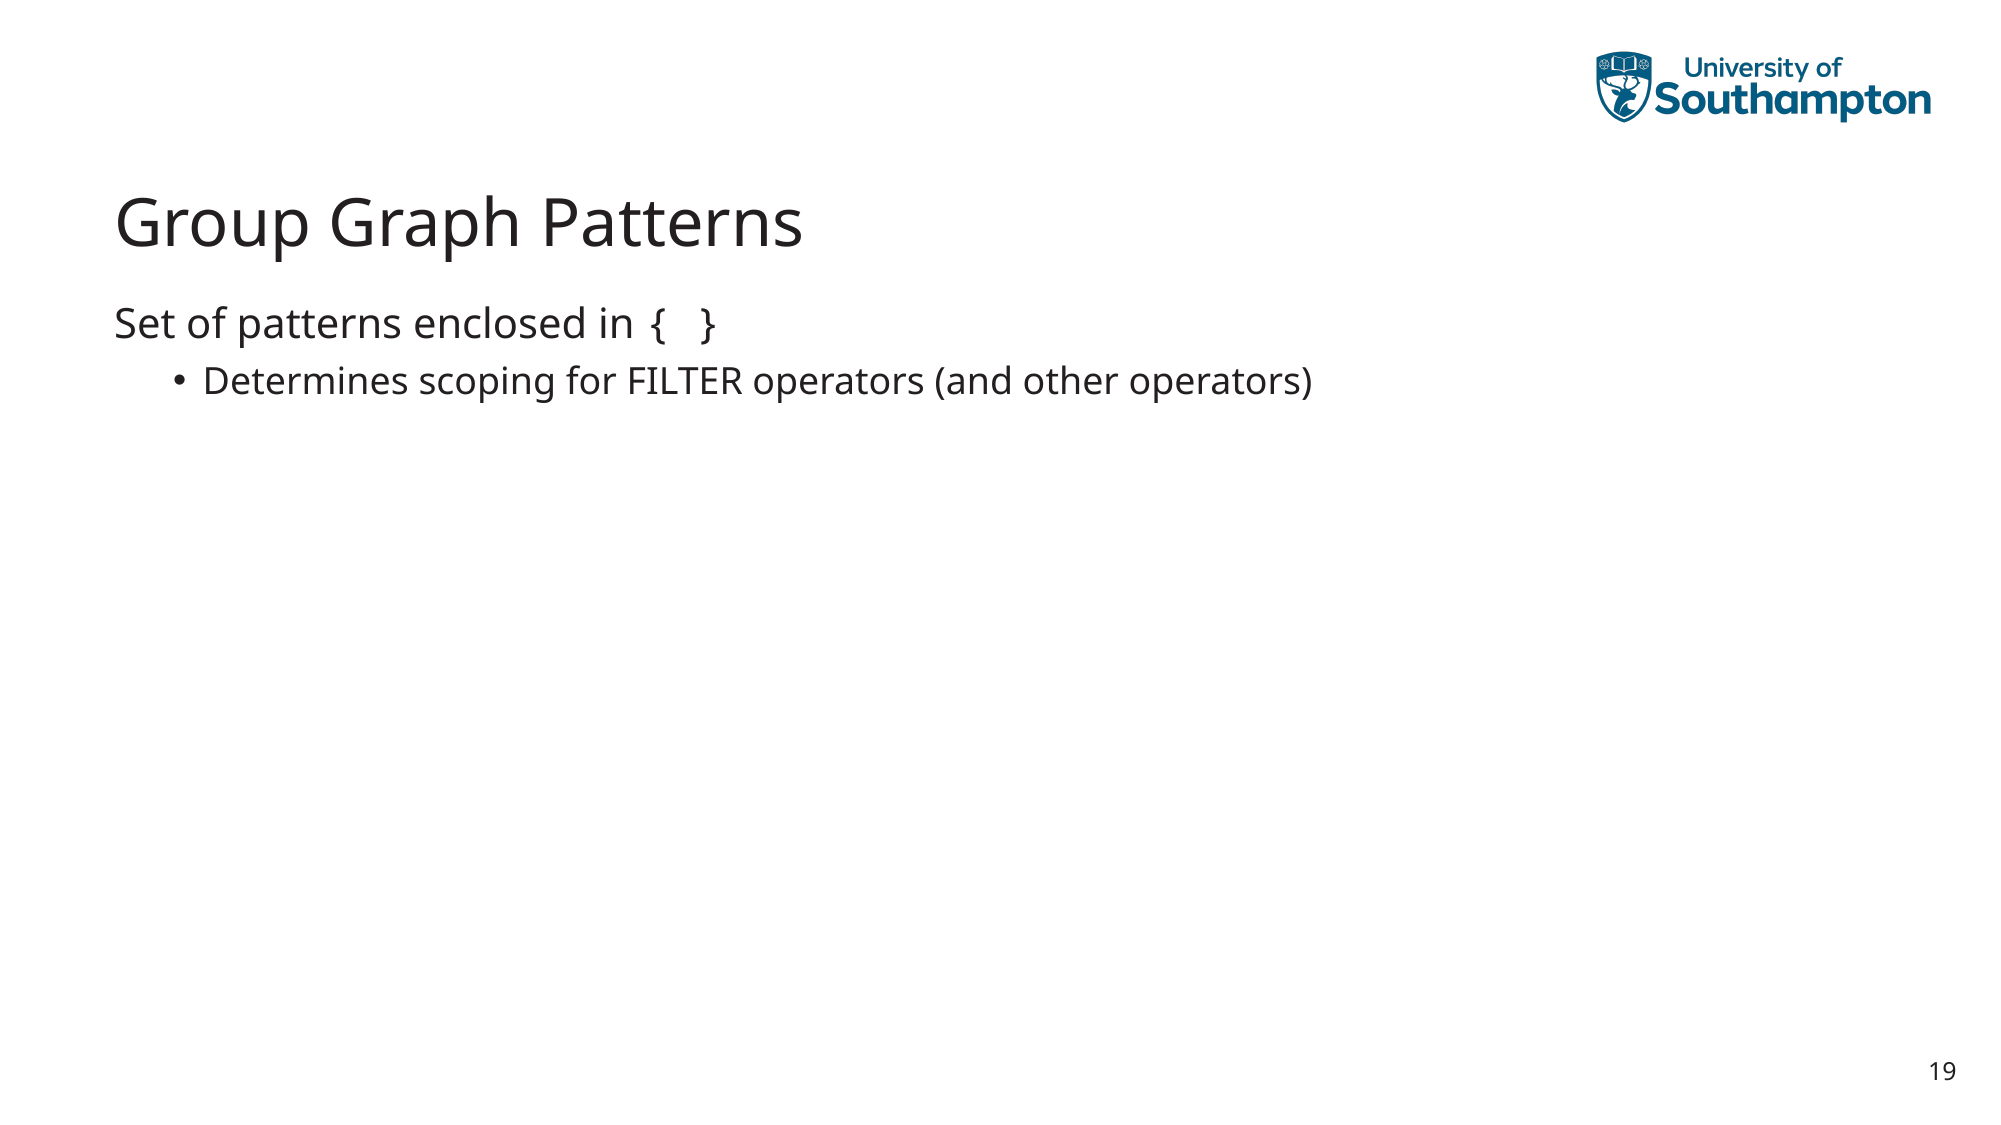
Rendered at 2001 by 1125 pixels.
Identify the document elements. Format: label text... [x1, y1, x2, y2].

picture [1847, 97, 1857, 108]
picture [1730, 97, 1736, 113]
picture [1758, 97, 1766, 113]
picture [1782, 97, 1791, 108]
picture [1823, 97, 1830, 113]
picture [1600, 80, 1617, 111]
picture [1808, 97, 1815, 113]
picture [1890, 97, 1900, 108]
title Group Graph Patterns [102, 113, 1898, 268]
picture [1527, 0, 2000, 220]
picture [1607, 76, 1624, 88]
picture [1626, 78, 1648, 111]
picture [1626, 76, 1636, 88]
list Set of patterns enclosed in { } Determines scoping for FILTER operators (and other operators) [102, 290, 1898, 1024]
picture [1689, 97, 1698, 108]
